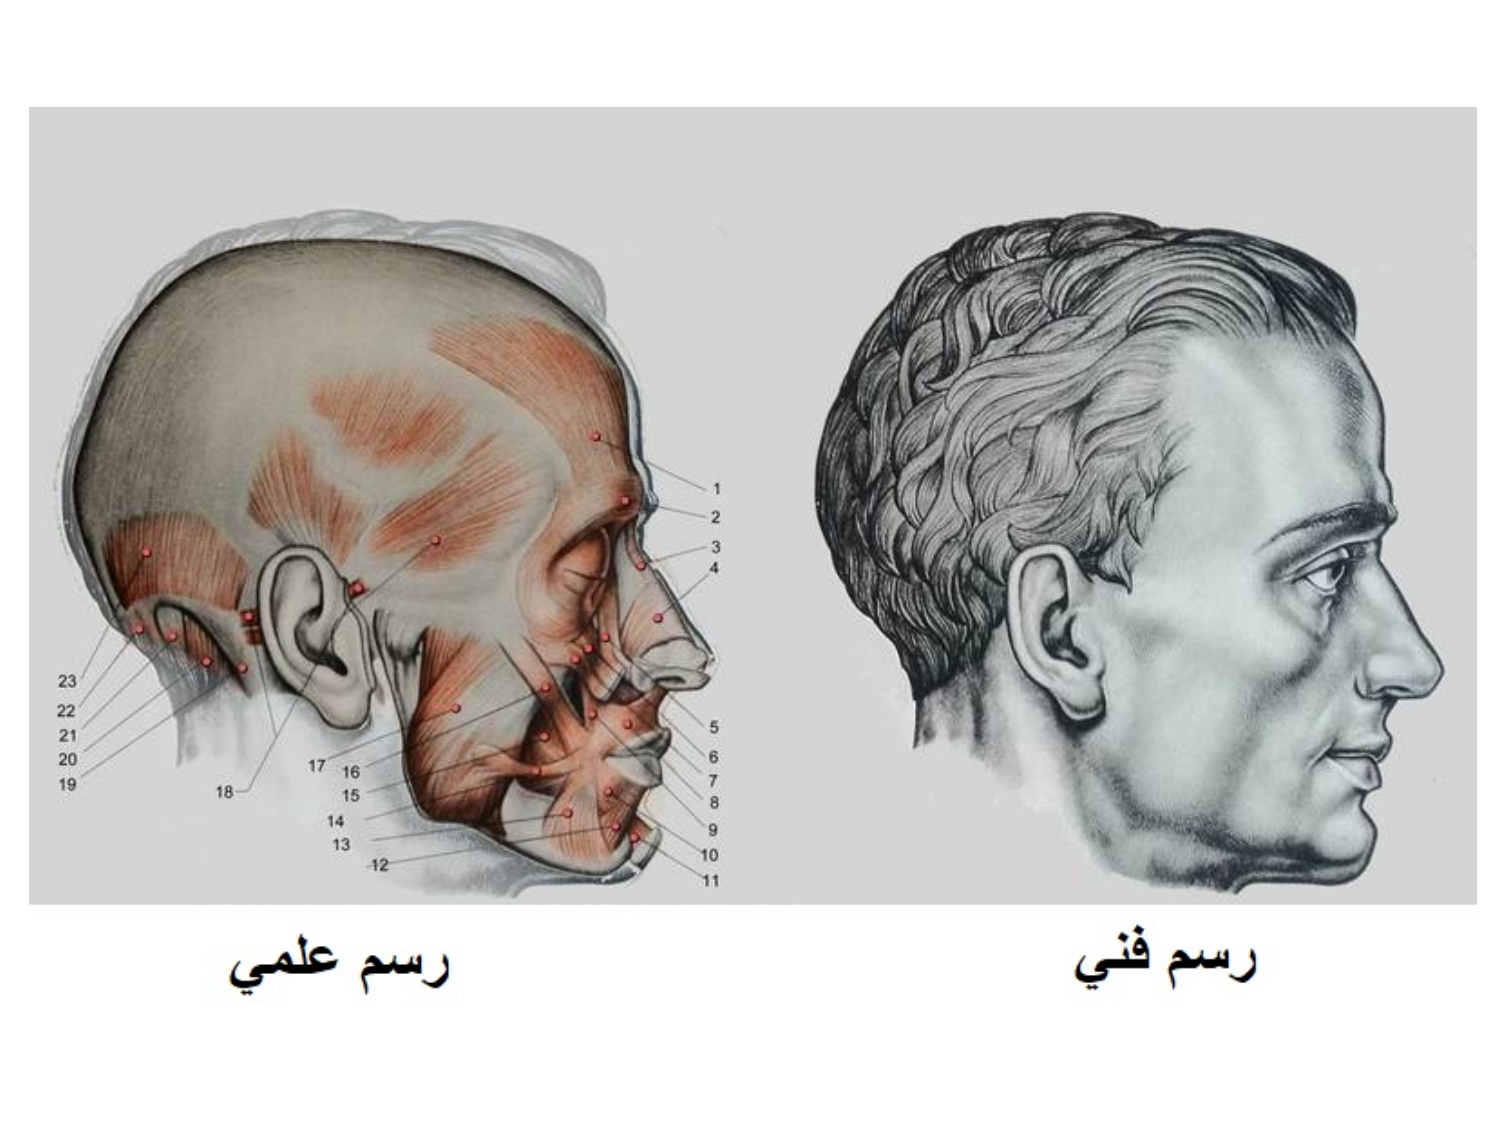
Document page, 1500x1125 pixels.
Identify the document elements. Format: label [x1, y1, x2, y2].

picture [29, 106, 1477, 1012]
